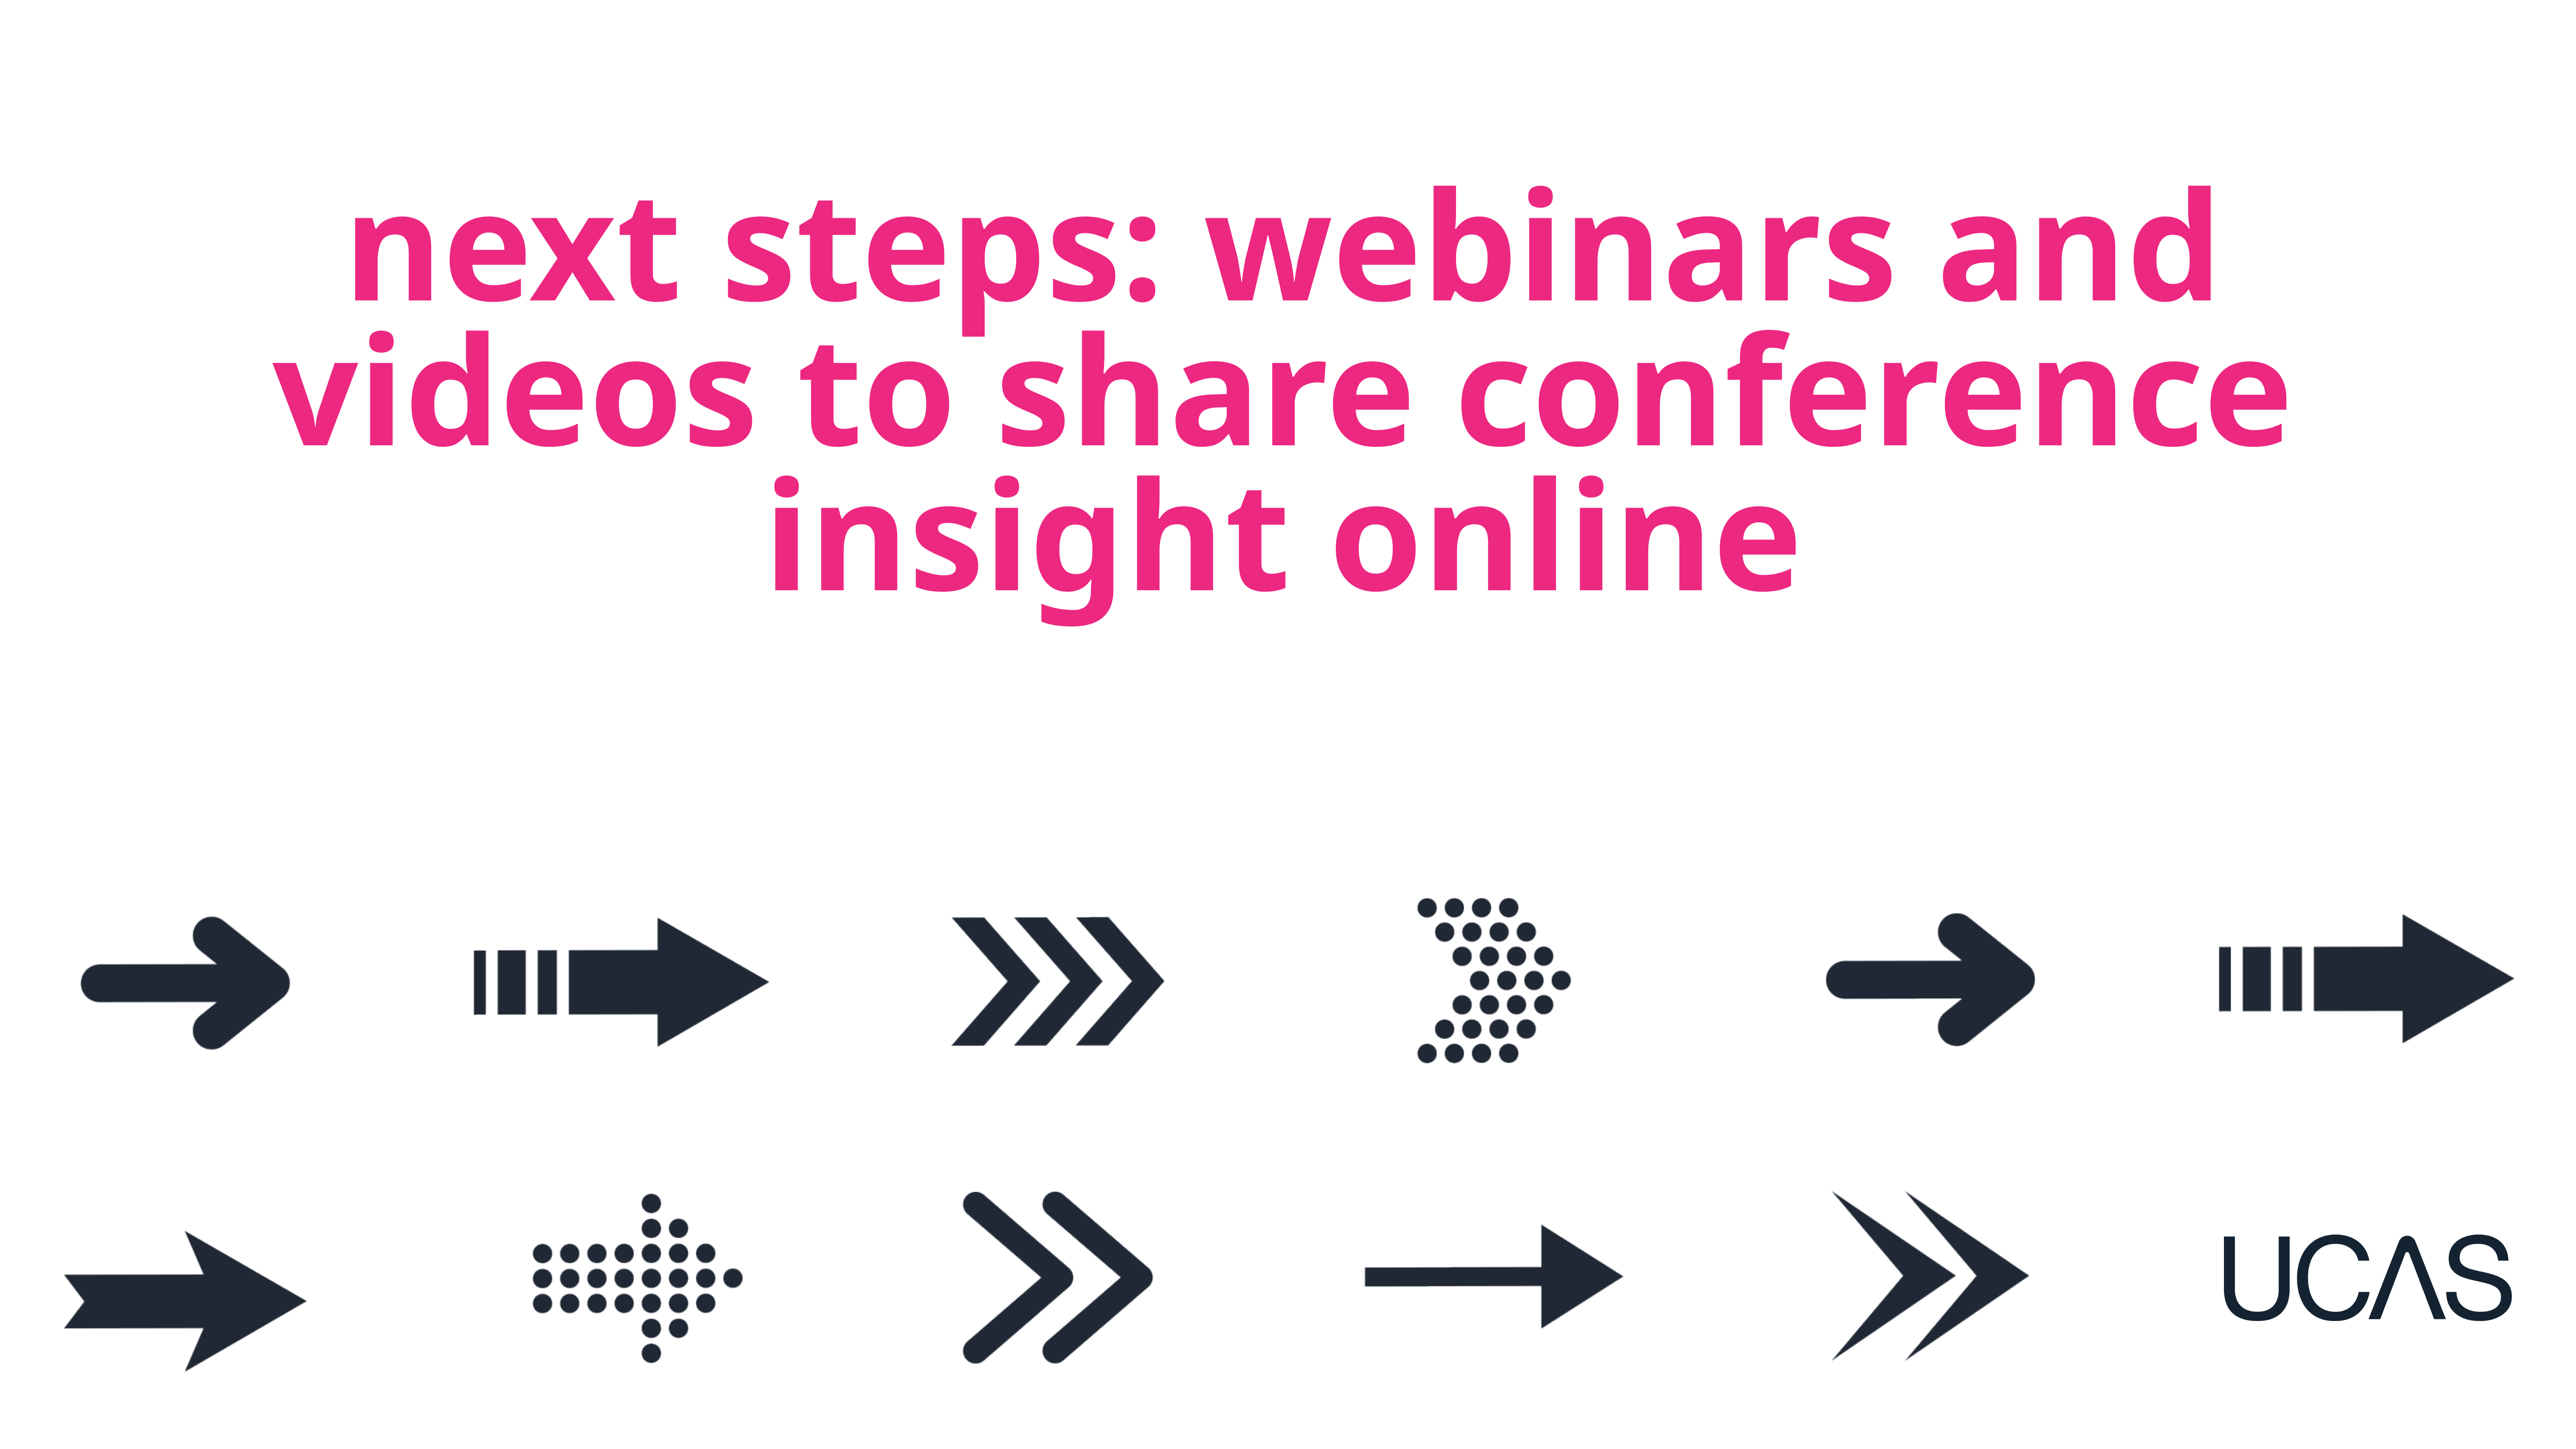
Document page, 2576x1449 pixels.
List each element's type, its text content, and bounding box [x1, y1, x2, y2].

picture [3, 839, 2576, 1448]
title next steps: webinars and videos to share conference insight online [124, 327, 2442, 634]
